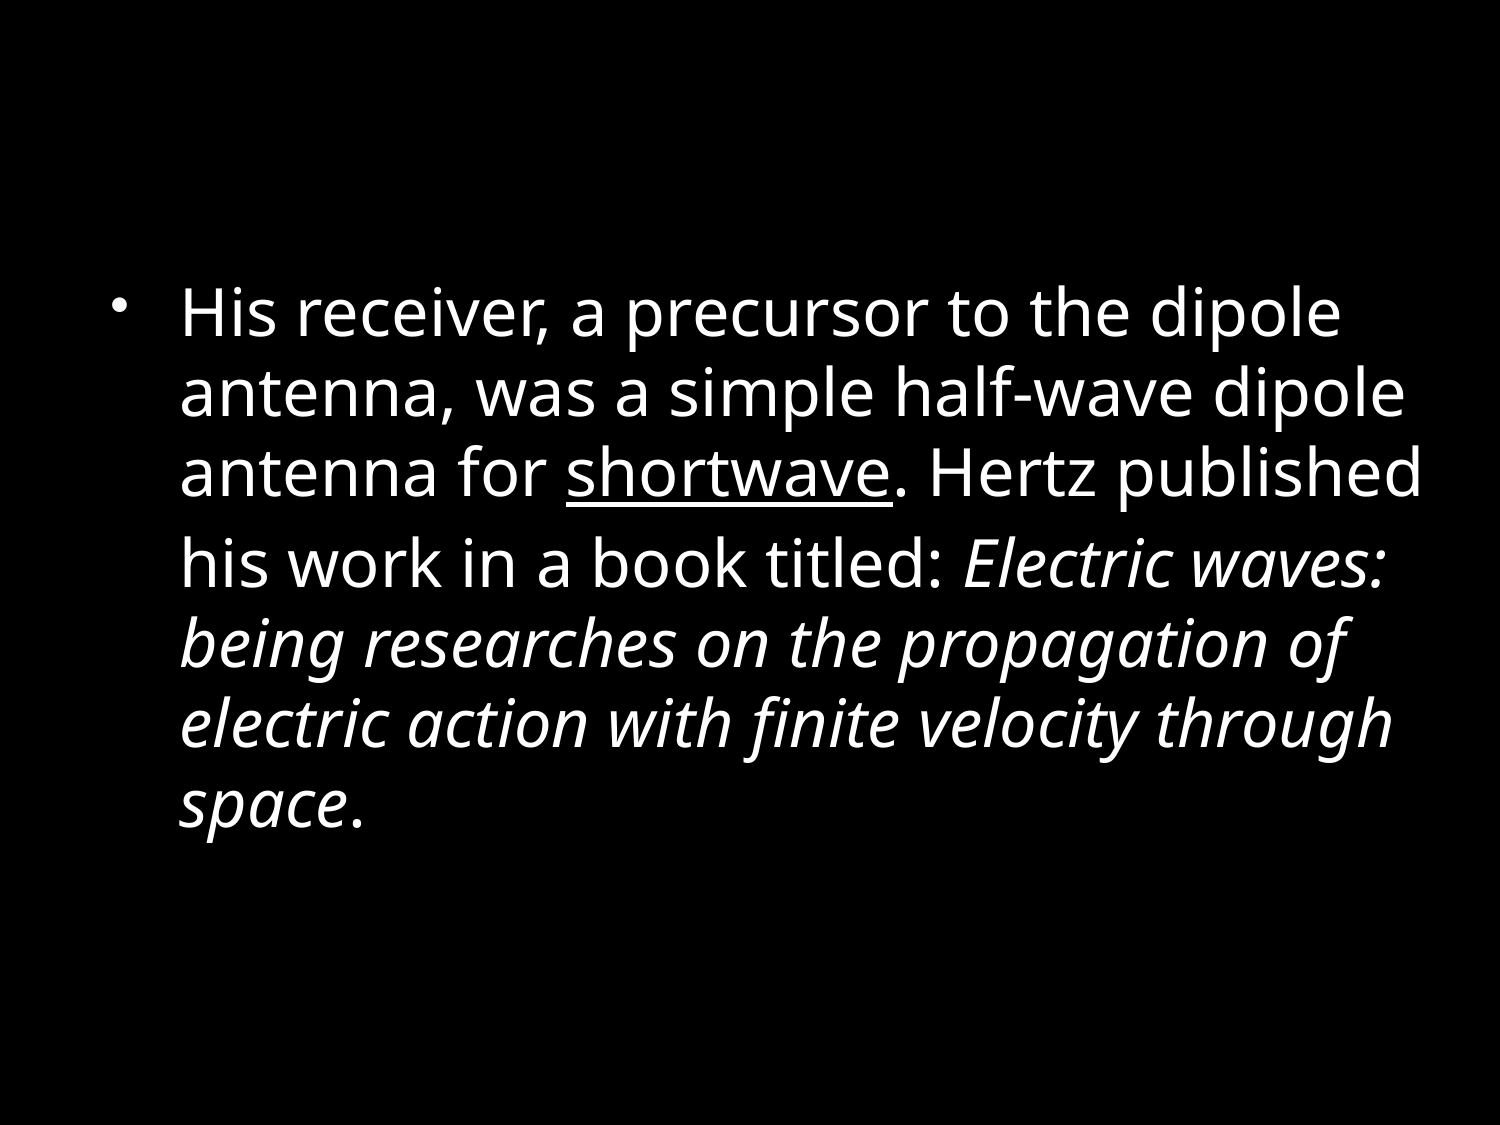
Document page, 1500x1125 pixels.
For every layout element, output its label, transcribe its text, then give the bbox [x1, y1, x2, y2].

list His receiver, a precursor to the dipole antenna, was a simple half-wave dipole antenna for shortwave. Hertz published his work in a book titled: Electric waves: being researches on the propagation of electric action with finite velocity through space. [75, 262, 1454, 1005]
